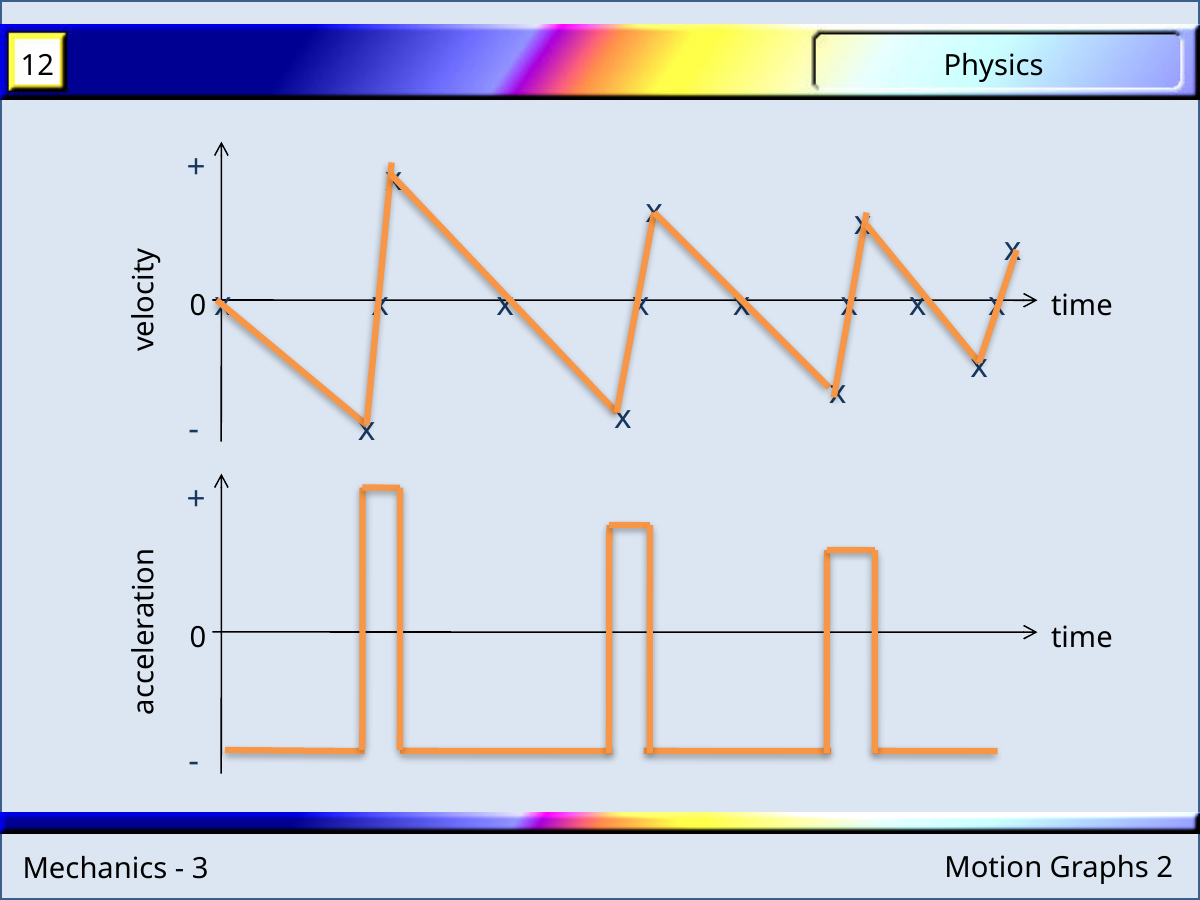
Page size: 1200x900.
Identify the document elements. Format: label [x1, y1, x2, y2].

text_box [335, 435, 1011, 456]
text_box [1023, 285, 1029, 331]
text_box [362, 487, 401, 751]
text_box [608, 524, 651, 754]
text_box [116, 137, 1142, 456]
text_box [826, 549, 876, 754]
picture [0, 812, 1200, 834]
text_box [116, 469, 1142, 788]
text_box [216, 162, 1017, 426]
text_box [362, 149, 1044, 276]
picture [0, 24, 1200, 100]
text_box [191, 274, 211, 331]
